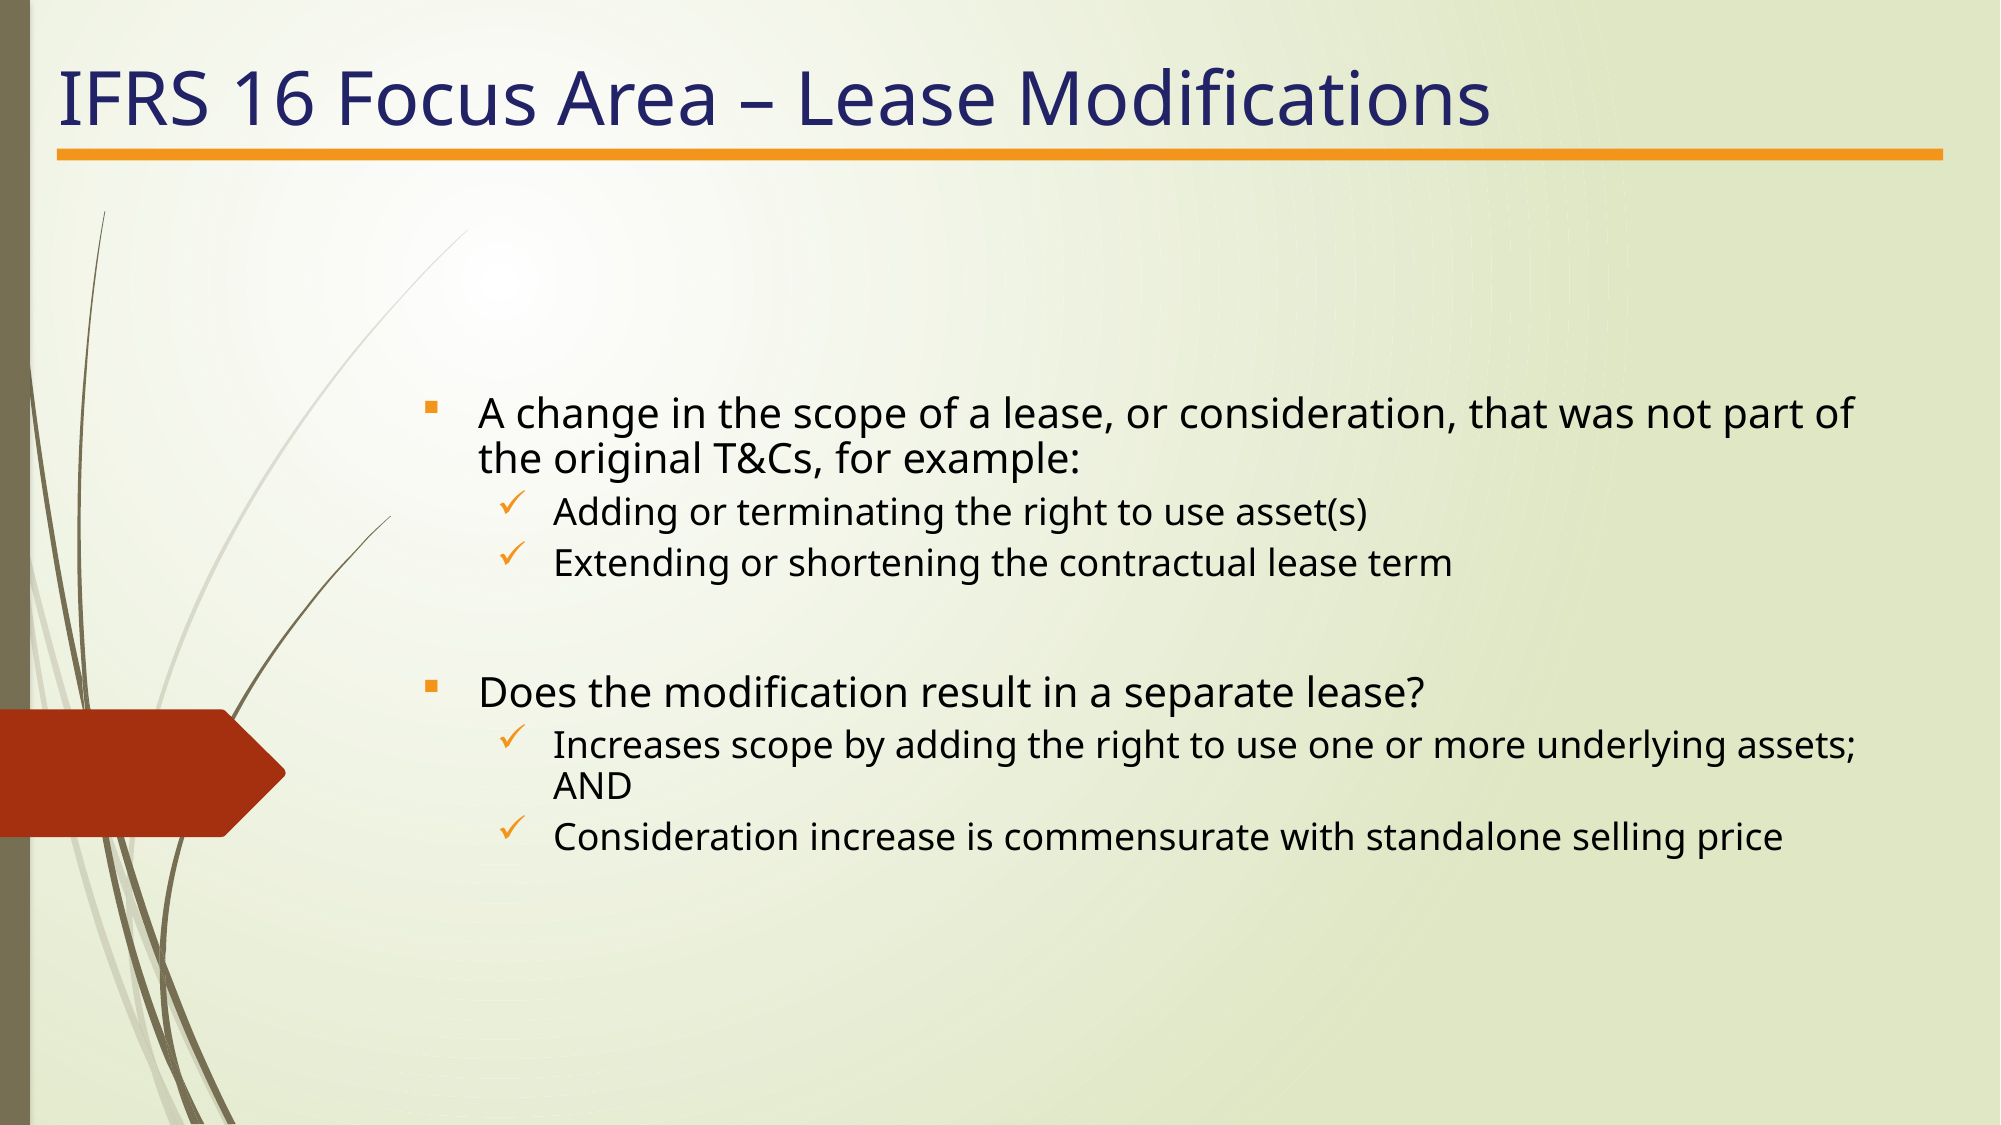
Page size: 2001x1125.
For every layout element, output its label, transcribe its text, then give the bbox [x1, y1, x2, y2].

text_box [55, 147, 1945, 162]
text_box IFRS 16 Focus Area – Lease Modifications [43, 42, 1656, 148]
text_box A change in the scope of a lease, or consideration, that was not part of the original T&Cs, for example: Adding or terminating the right to use asset(s) Extending or shortening the contractual lease term Does the modification result in a separate lease? Increases scope by adding the right to use one or more underlying assets; AND Consideration increase is commensurate with standalone selling price [406, 385, 1904, 1009]
